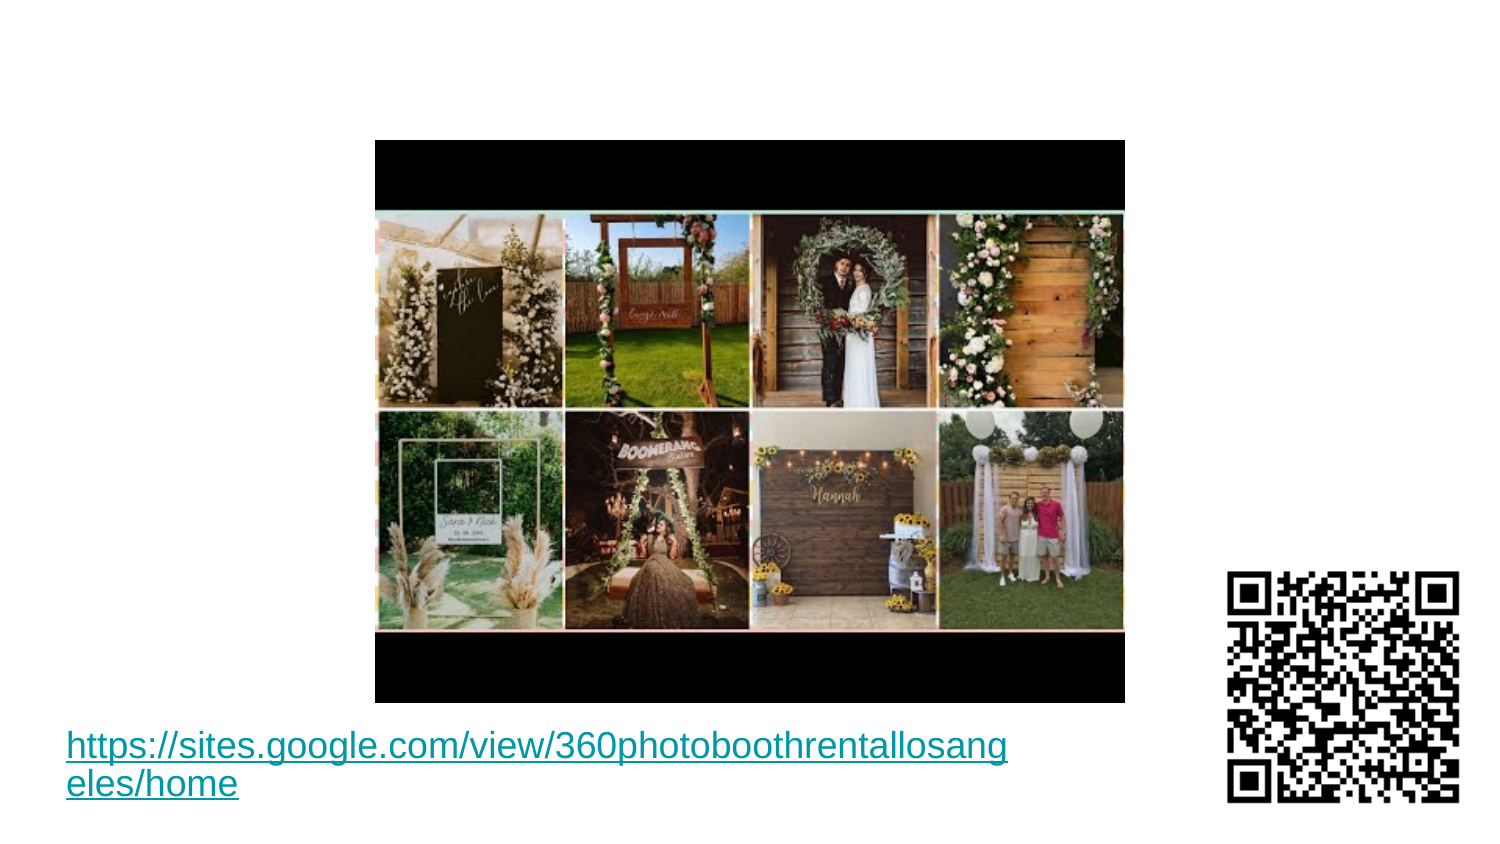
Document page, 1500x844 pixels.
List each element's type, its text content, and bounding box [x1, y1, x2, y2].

list https://sites.google.com/view/360photoboothrentallosangeles/home [51, 694, 1036, 794]
picture [374, 140, 1126, 704]
picture [1187, 530, 1500, 844]
